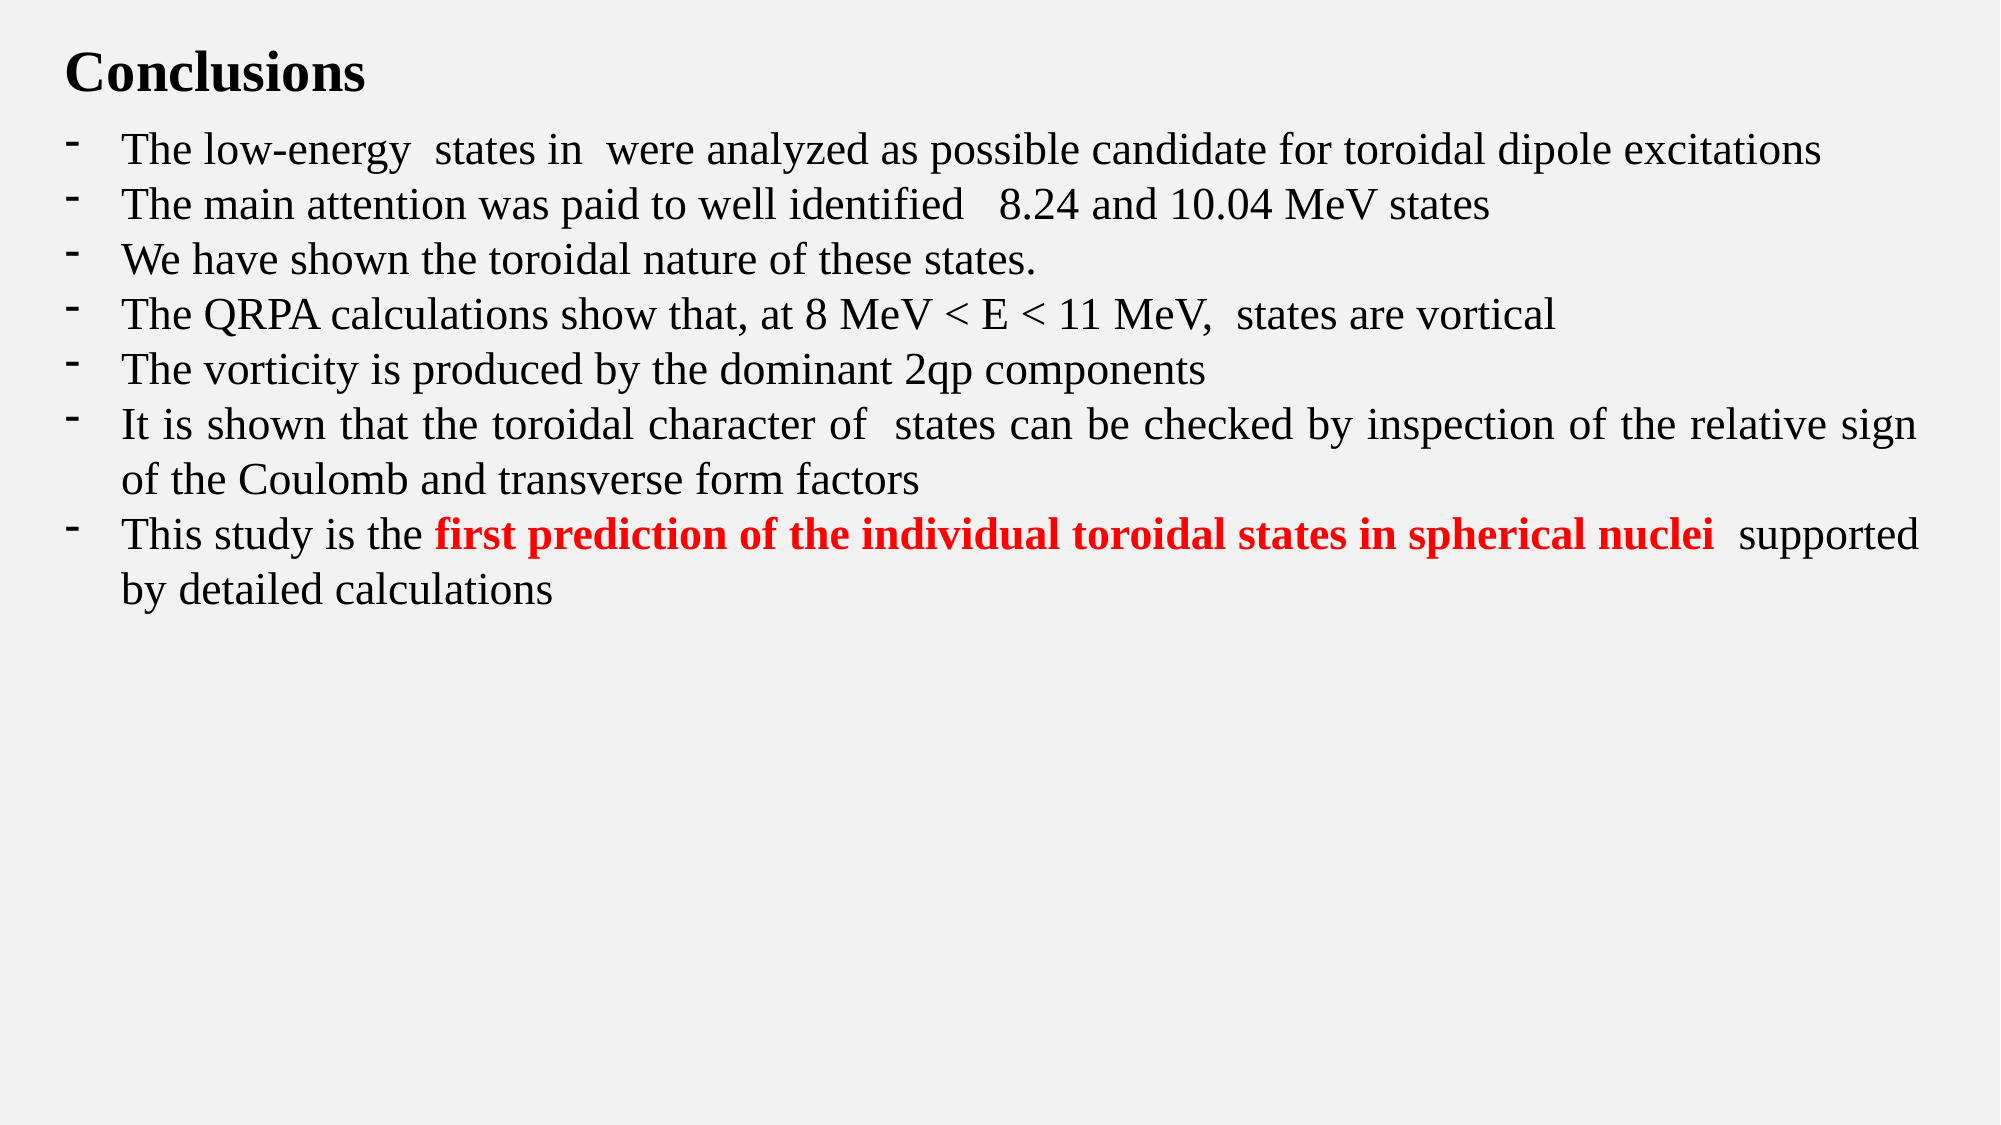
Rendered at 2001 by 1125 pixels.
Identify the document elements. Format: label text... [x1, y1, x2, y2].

text_box Conclusions [49, 25, 428, 111]
